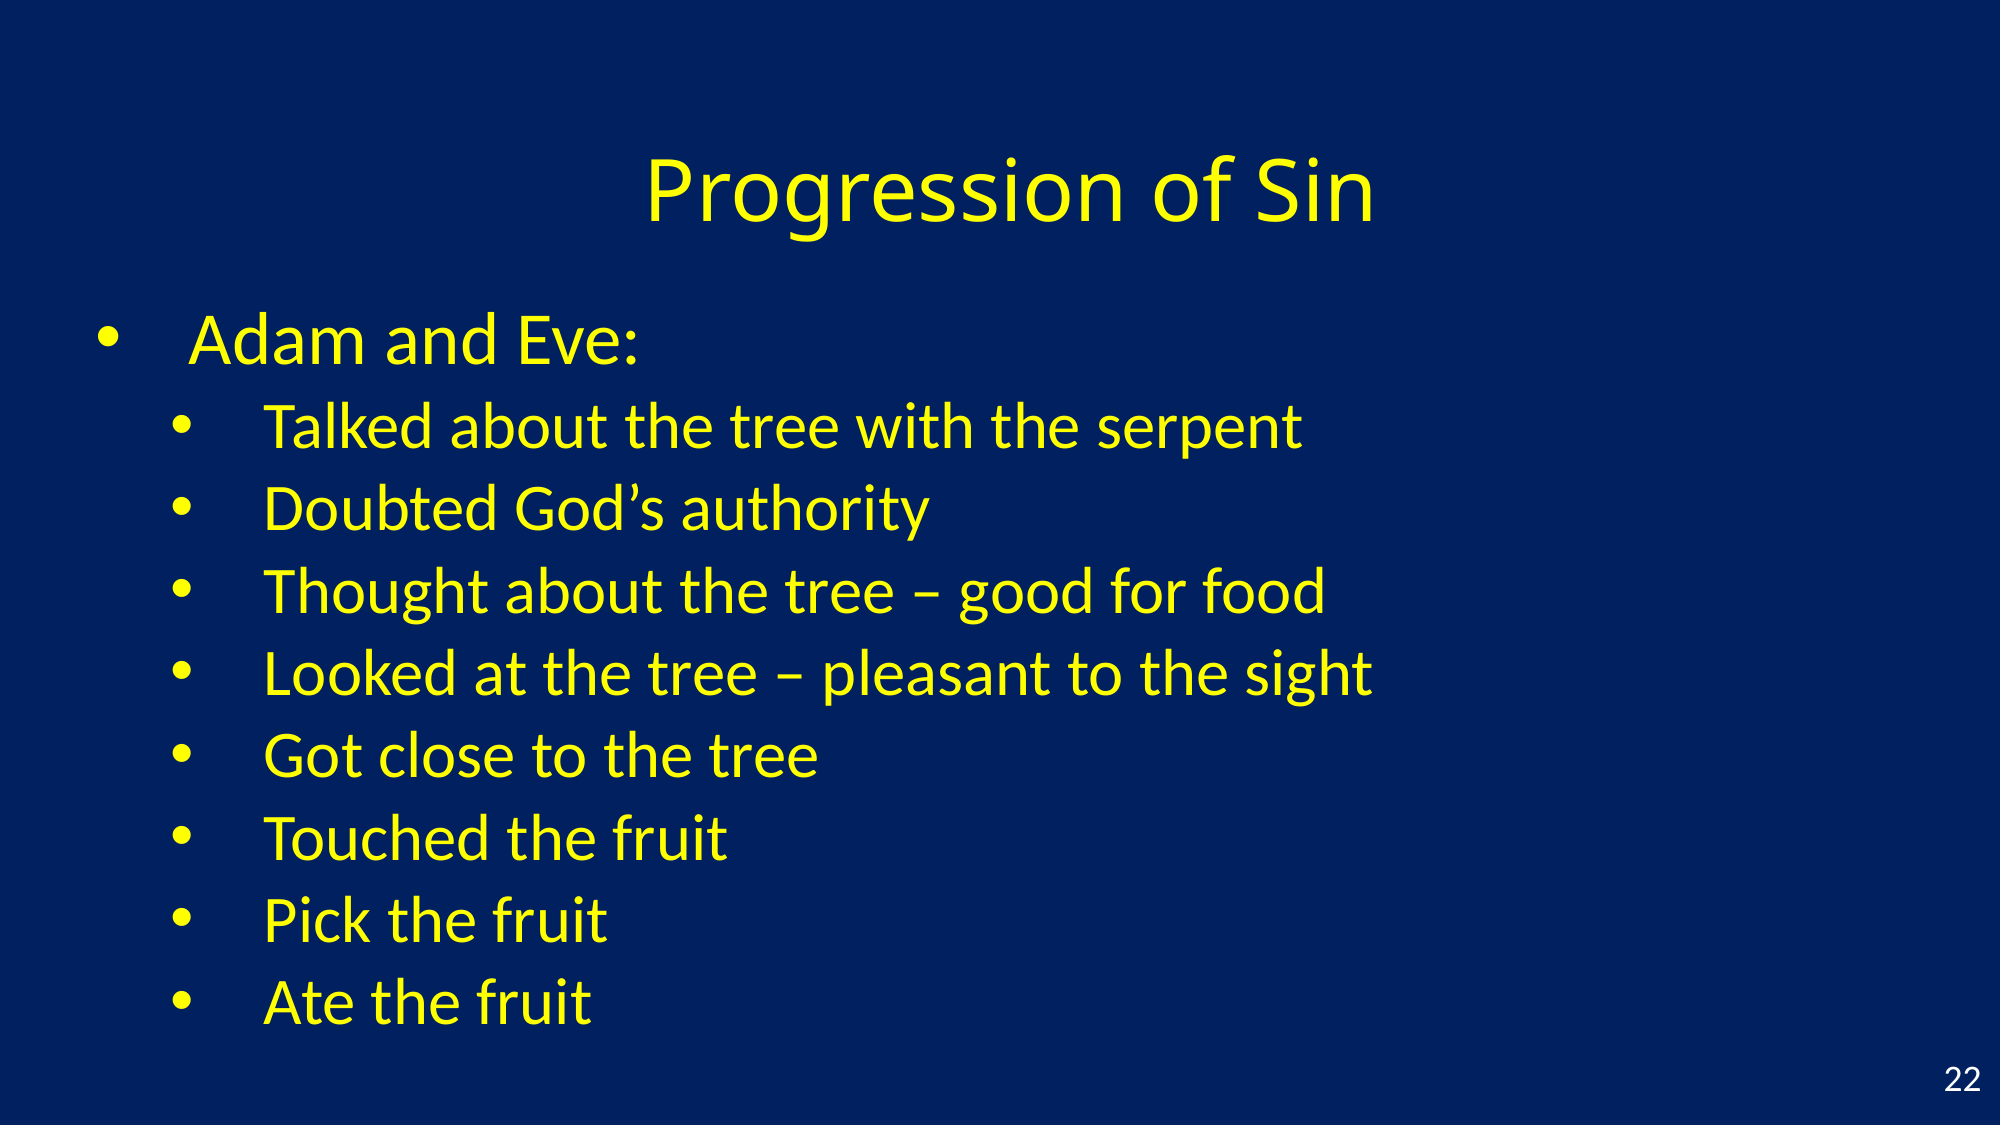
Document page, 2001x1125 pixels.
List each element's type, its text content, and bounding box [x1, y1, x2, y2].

text_box 22 [1928, 1046, 1997, 1107]
title Progression of Sin [143, 45, 1879, 249]
subtitle Adam and Eve: Talked about the tree with the serpent Doubted God’s authority Thought about the tree – good for food Looked at the tree – pleasant to the sight Got close to the tree Touched the fruit Pick the fruit Ate the fruit [80, 292, 1891, 783]
